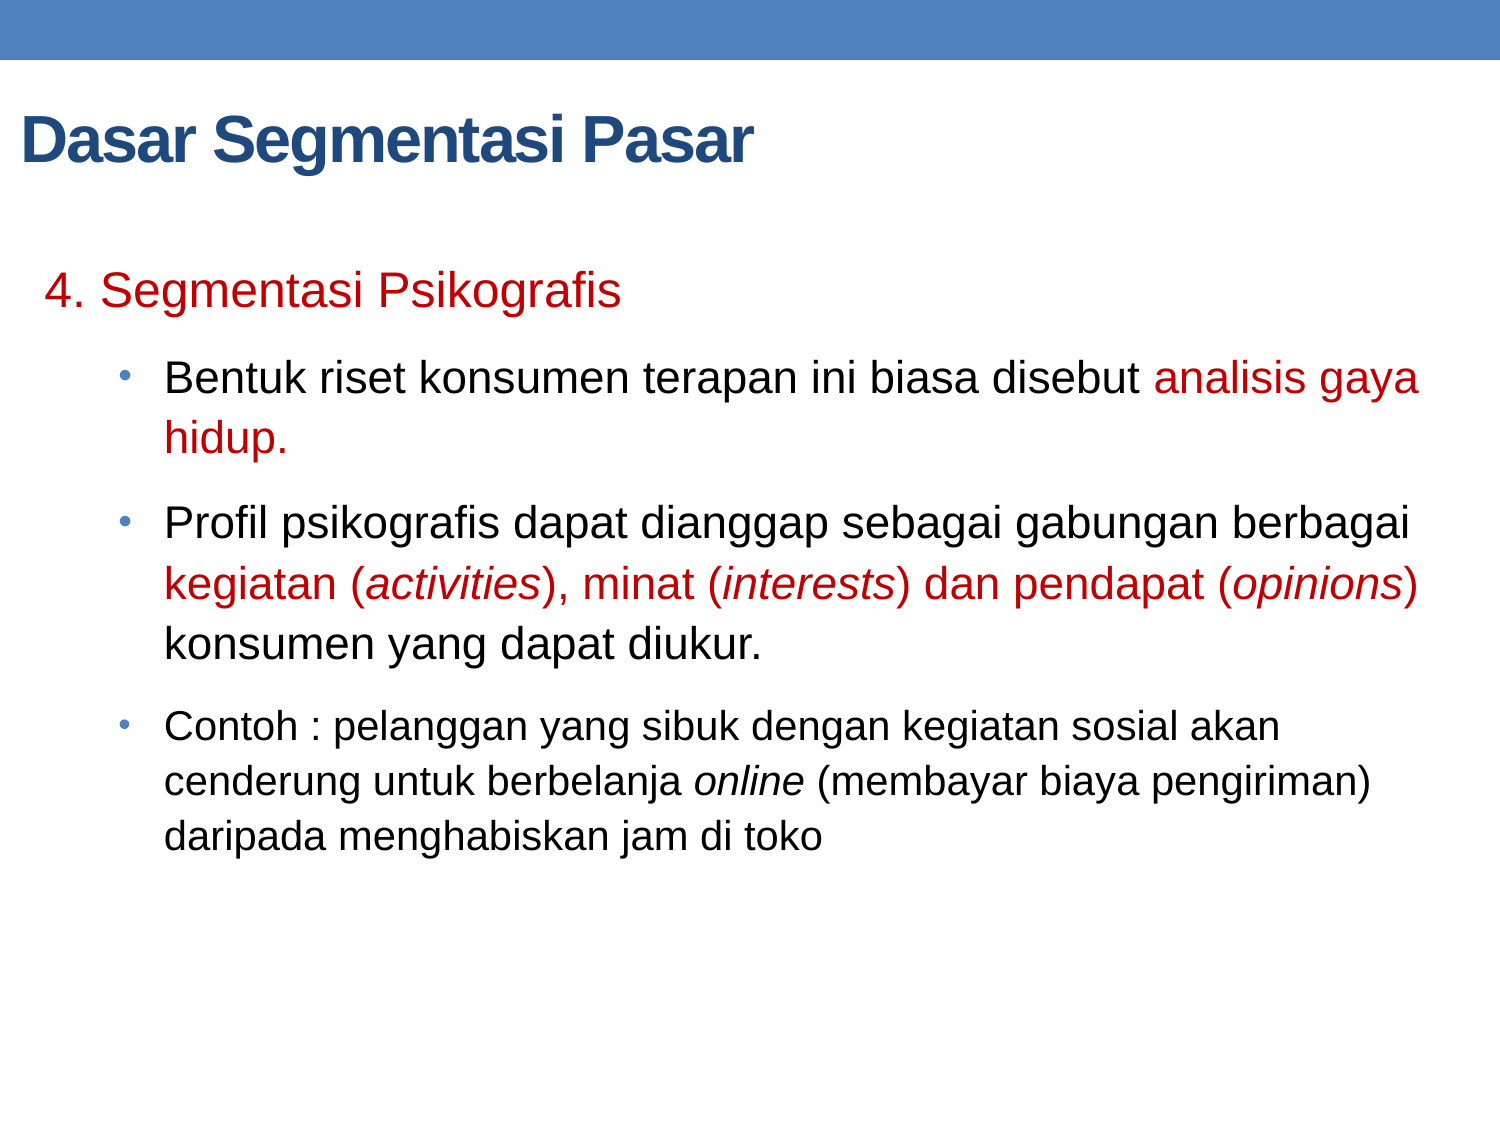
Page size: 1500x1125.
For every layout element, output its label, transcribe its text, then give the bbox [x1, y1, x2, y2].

list 4. Segmentasi Psikografis Bentuk riset konsumen terapan ini biasa disebut analisis gaya hidup. Profil psikografis dapat dianggap sebagai gabungan berbagai kegiatan (activities), minat (interests) dan pendapat (opinions) konsumen yang dapat diukur. Contoh : pelanggan yang sibuk dengan kegiatan sosial akan cenderung untuk berbelanja online (membayar biaya pengiriman) daripada menghabiskan jam di toko [29, 243, 1459, 1125]
text_box Dasar Segmentasi Pasar [5, 54, 1356, 217]
